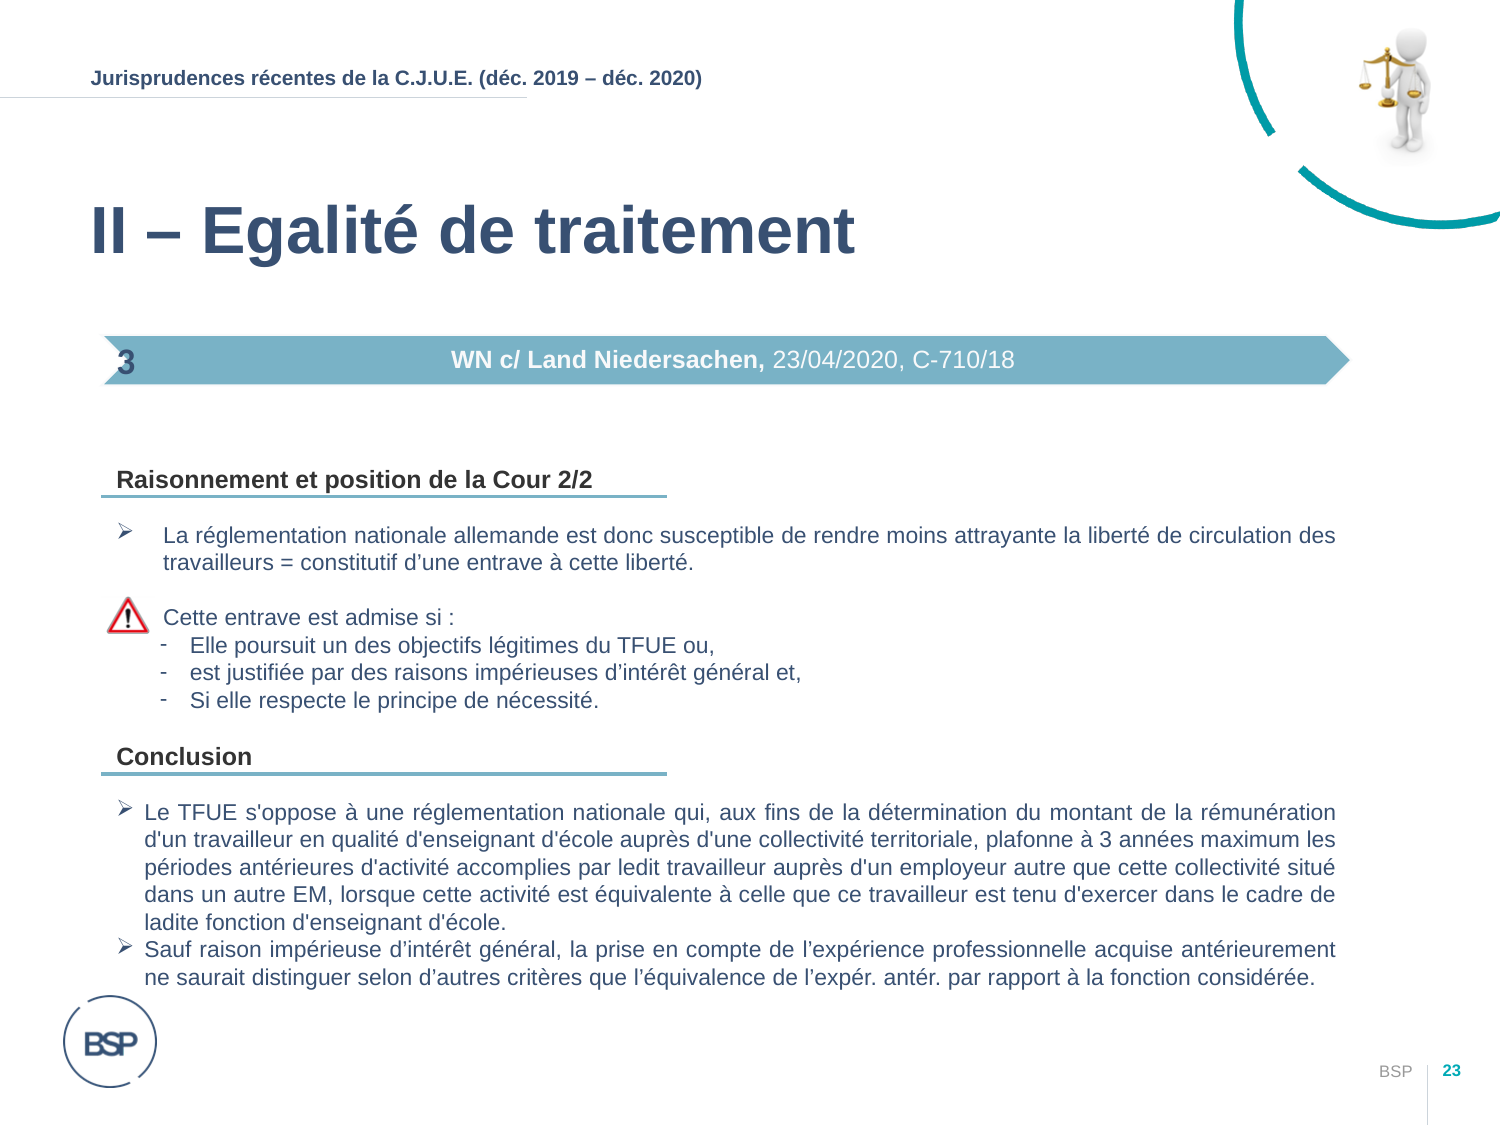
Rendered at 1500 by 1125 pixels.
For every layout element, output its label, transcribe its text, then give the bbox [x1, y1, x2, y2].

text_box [101, 297, 1352, 424]
picture [1118, 0, 1500, 309]
slide_number 23 [1427, 1052, 1498, 1091]
picture [101, 596, 155, 634]
text_box Raisonnement et position de la Cour 2/2 La réglementation nationale allemande est donc susceptible de rendre moins attrayante la liberté de circulation des travailleurs = constitutif d’une entrave à cette liberté. Cette entrave est admise si : Elle poursuit un des objectifs légitimes du TFUE ou, est justifiée par des raisons impérieuses d’intérêt général et, Si elle respecte le principe de nécessité. Conclusion Le TFUE s'oppose à une réglementation nationale qui, aux fins de la détermination du montant de la rémunération d'un travailleur en qualité d'enseignant d'école auprès d'une collectivité territoriale, plafonne à 3 années maximum les périodes antérieures d'activité accomplies par ledit travailleur auprès d'un employeur autre que cette collectivité situé dans un autre EM, lorsque cette activité est équivalente à celle que ce travailleur est tenu d'exercer dans le cadre de ladite fonction d'enseignant d'école. Sauf raison impérieuse d’intérêt général, la prise en compte de l’expérience professionnelle acquise antérieurement ne saurait distinguer selon d’autres critères que l’équivalence de l’expér. antér. par rapport à la fonction considérée. [101, 455, 1352, 1125]
picture [63, 995, 101, 1088]
list II – Egalité de traitement [75, 173, 1291, 276]
list Jurisprudences récentes de la C.J.U.E. (déc. 2019 – déc. 2020) [75, 60, 1193, 102]
